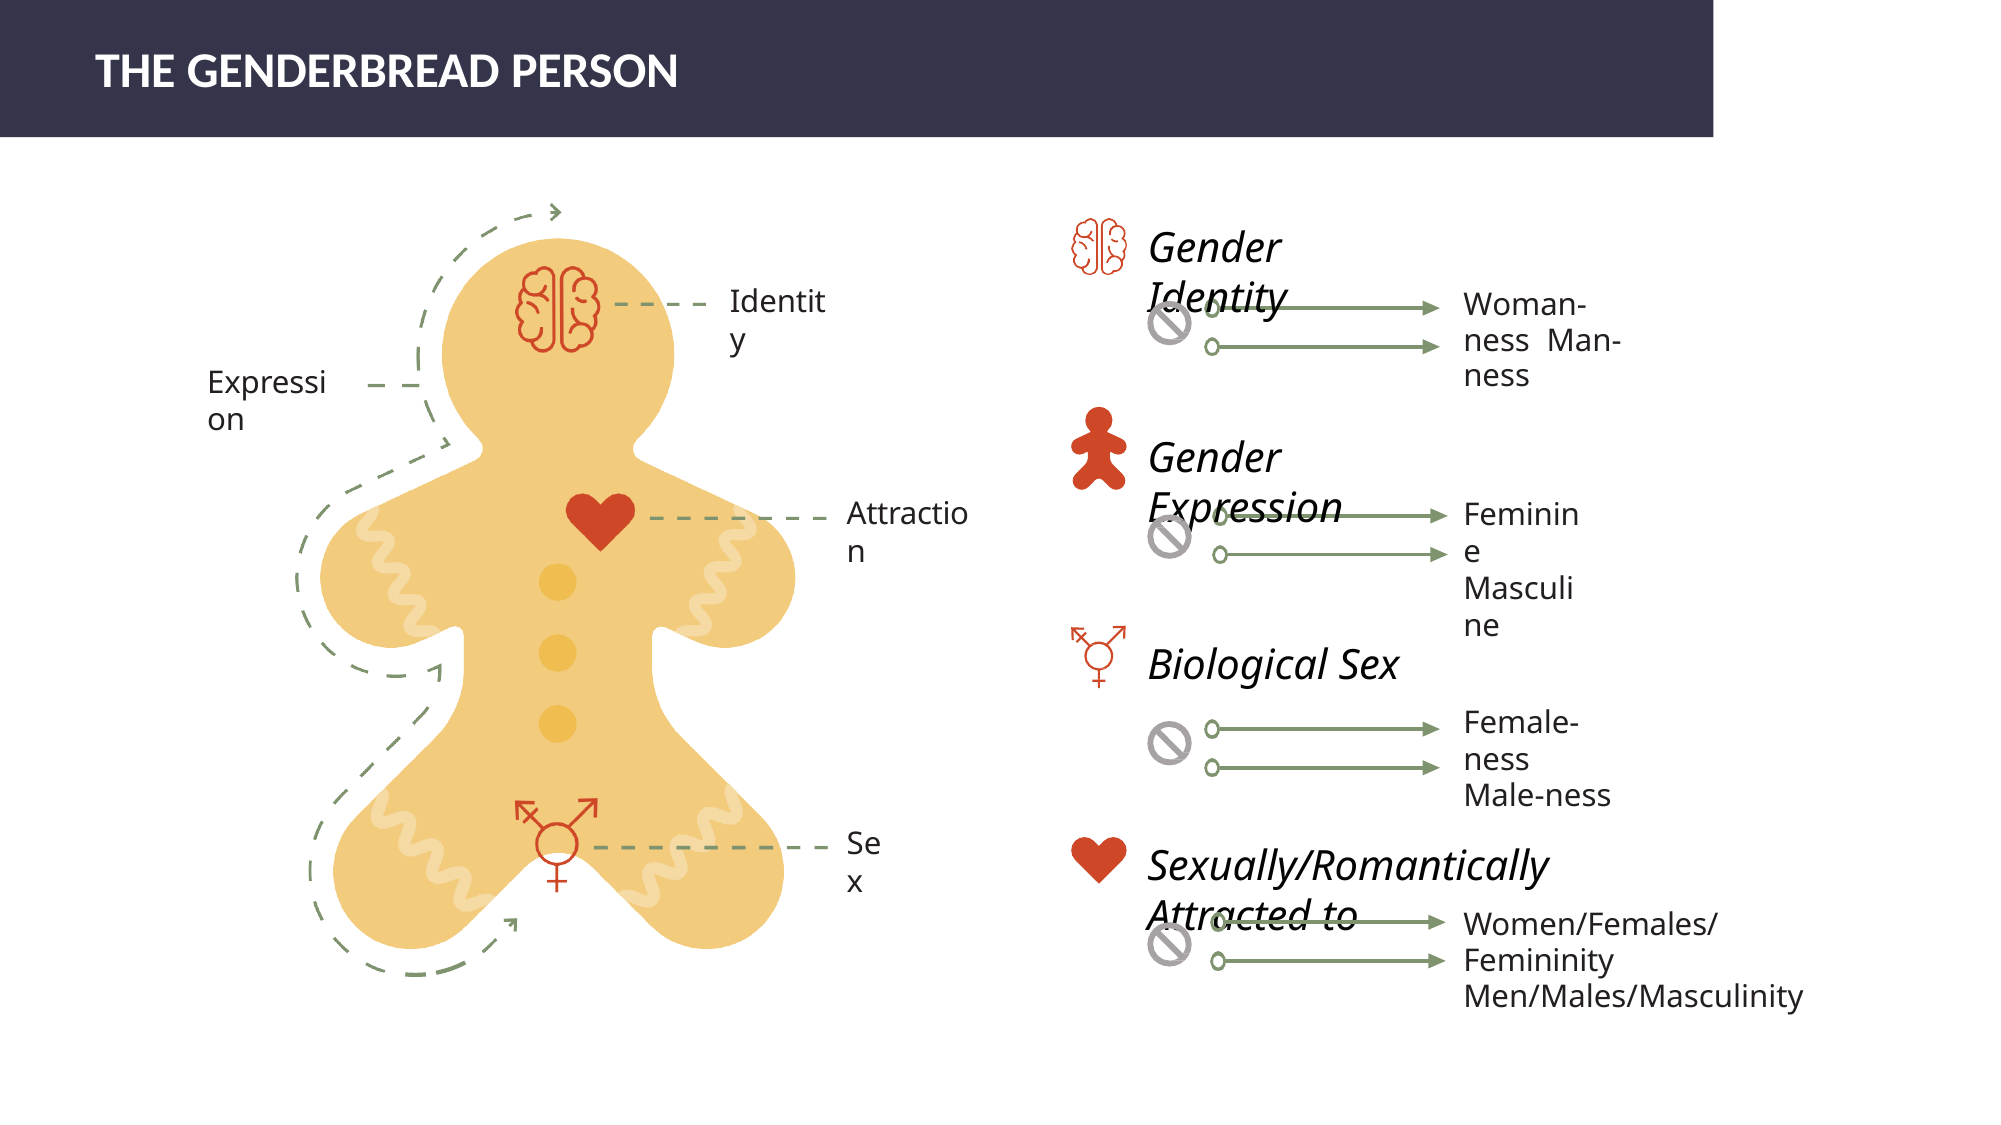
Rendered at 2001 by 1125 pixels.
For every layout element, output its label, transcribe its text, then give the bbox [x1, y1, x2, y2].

text_box [1071, 837, 1127, 884]
text_box Expression [205, 360, 295, 437]
text_box Woman-ness Man-ness [1461, 281, 1629, 393]
picture [295, 202, 828, 973]
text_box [1204, 758, 1440, 778]
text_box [1210, 912, 1446, 932]
text_box [1147, 922, 1192, 967]
text_box Women/Females/Femininity Men/Males/Masculinity [1461, 900, 1821, 1015]
text_box Attraction [845, 491, 973, 569]
text_box Sexually/Romantically Attracted to [1145, 837, 1719, 939]
text_box Feminine Masculine [1461, 493, 1594, 643]
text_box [1212, 506, 1448, 526]
title THE GENDERBREAD PERSON [93, 35, 1623, 225]
text_box [1071, 625, 1126, 689]
picture [1071, 218, 1127, 275]
text_box [1071, 406, 1127, 490]
text_box [1147, 721, 1192, 766]
text_box [1147, 514, 1192, 559]
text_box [1204, 719, 1440, 739]
text_box Biological Sex Female-ness Male-ness [1145, 617, 1622, 813]
text_box Gender Expression [1145, 429, 1456, 532]
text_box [1212, 545, 1448, 564]
text_box [1147, 300, 1192, 346]
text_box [1204, 337, 1440, 357]
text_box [405, 962, 466, 975]
text_box Sex [844, 821, 891, 899]
text_box Gender Identity [1145, 218, 1406, 321]
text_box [1210, 951, 1446, 971]
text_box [1204, 298, 1440, 318]
